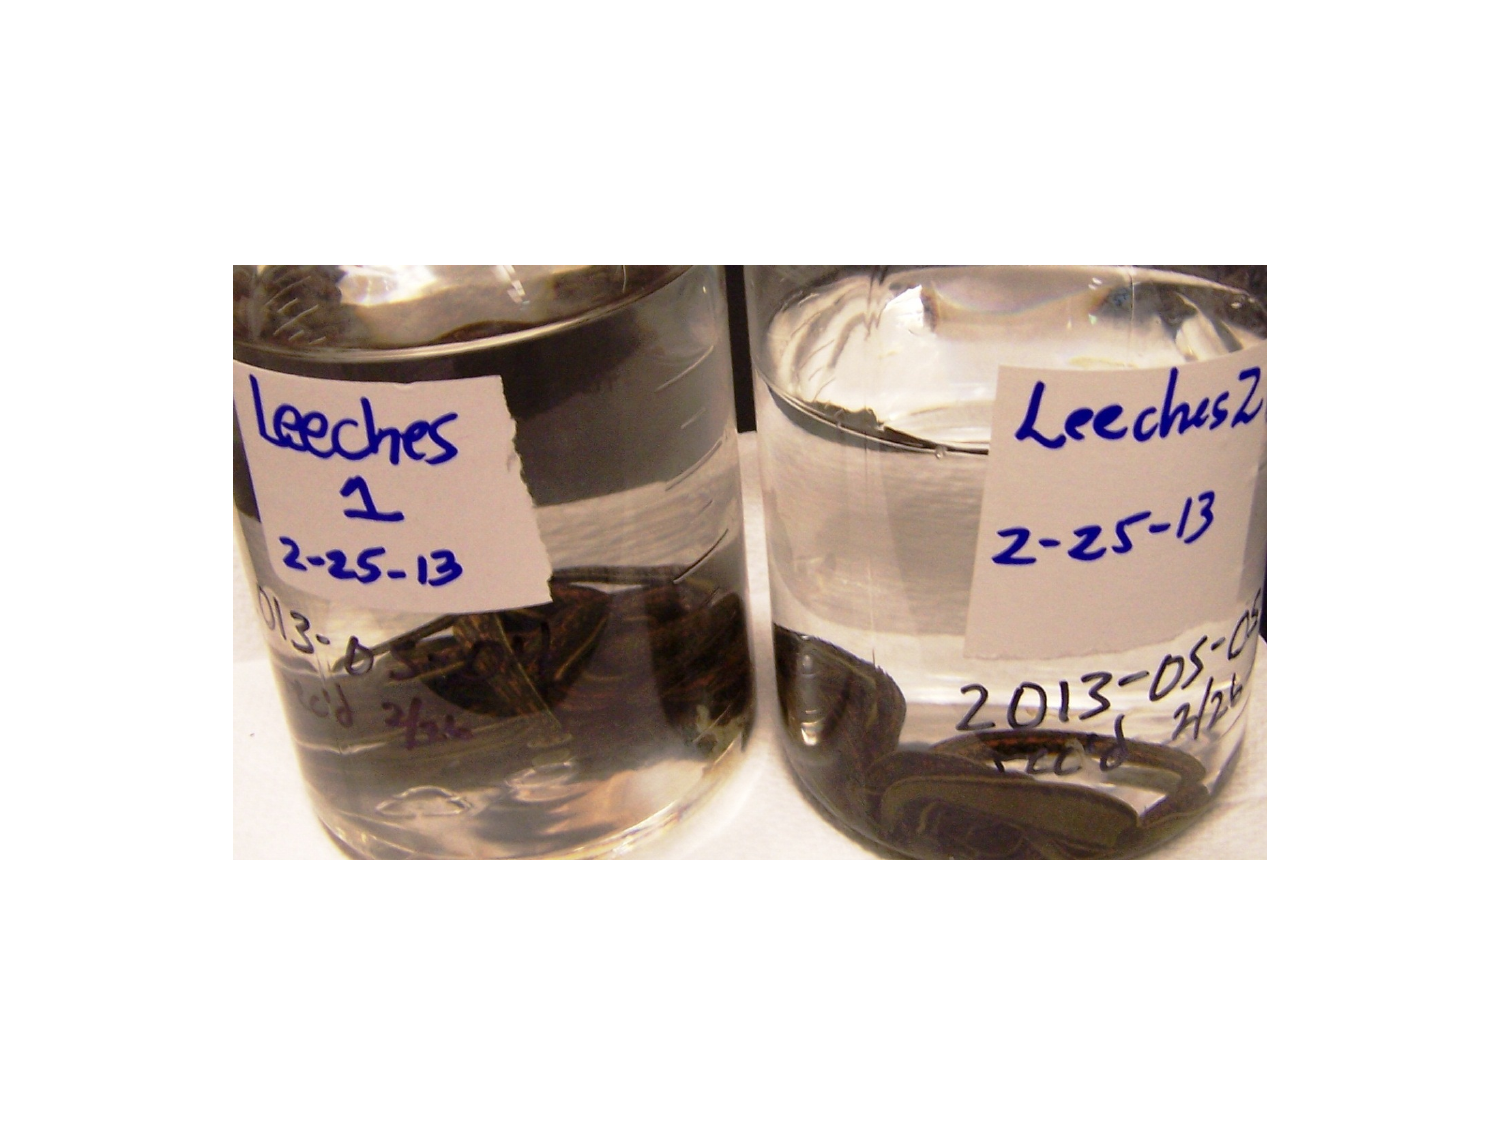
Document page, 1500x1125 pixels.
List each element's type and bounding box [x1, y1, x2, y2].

picture [232, 265, 1267, 860]
